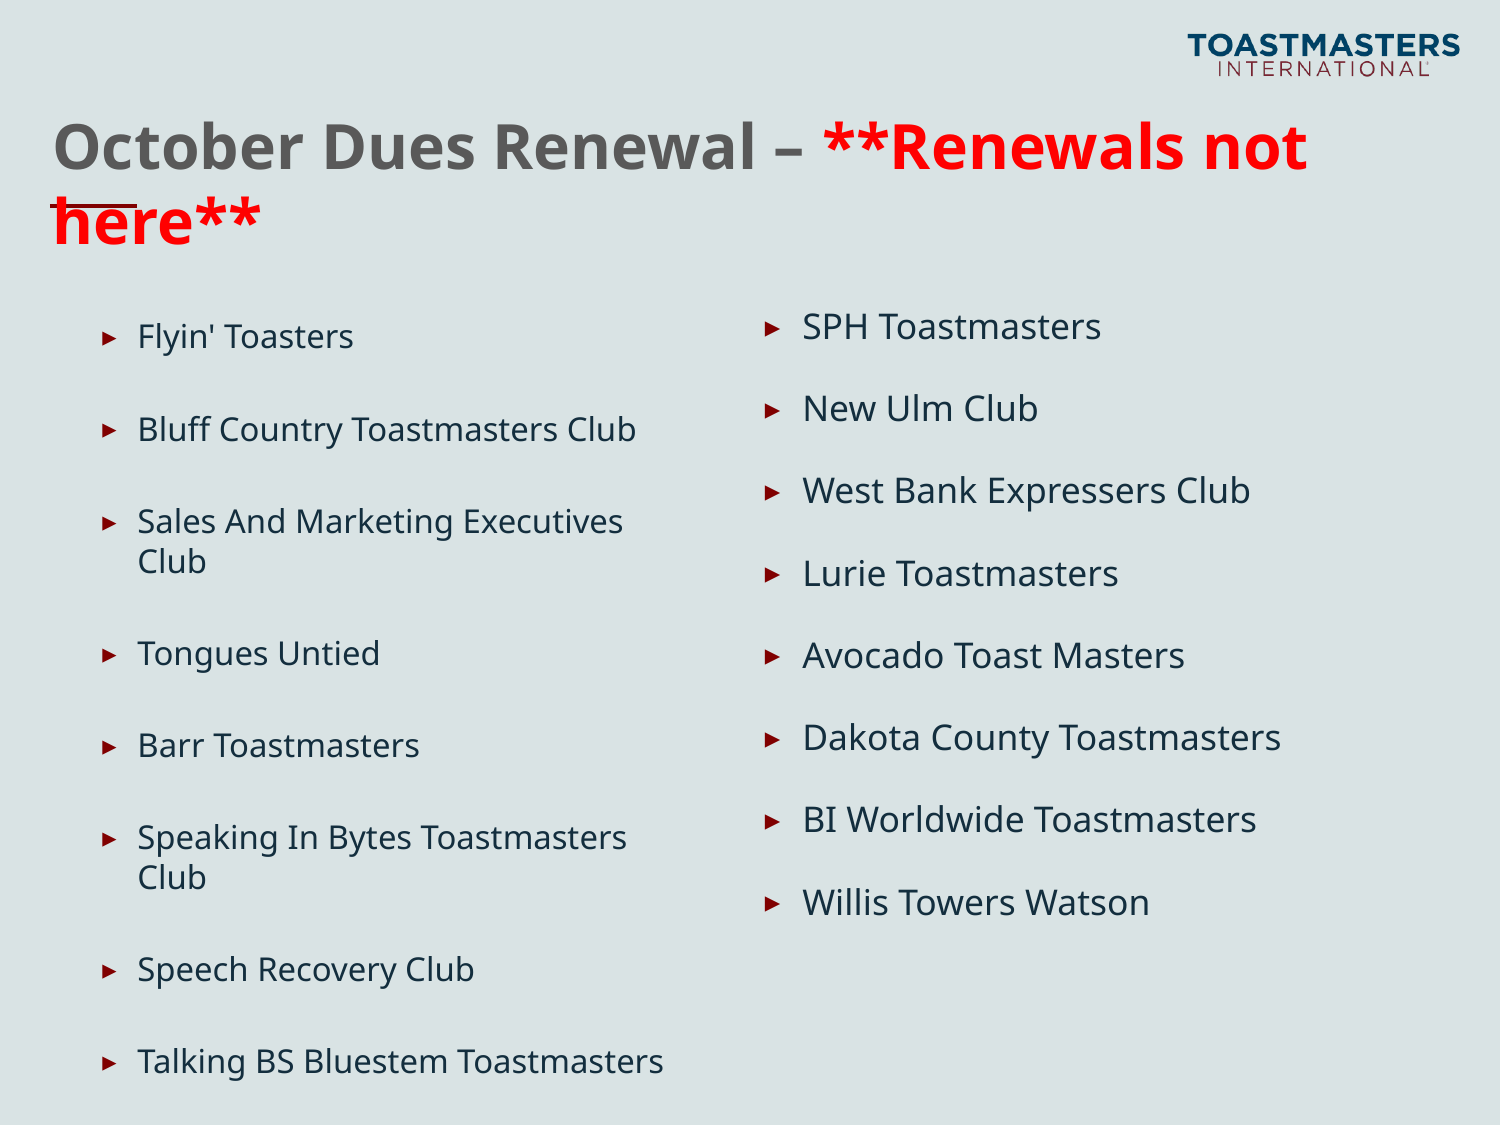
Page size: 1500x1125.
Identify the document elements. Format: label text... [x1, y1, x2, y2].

list SPH Toastmasters New Ulm Club West Bank Expressers Club Lurie Toastmasters Avocado Toast Masters Dakota County Toastmasters BI Worldwide Toastmasters Willis Towers Watson [750, 237, 1363, 1088]
list Flyin' Toasters Bluff Country Toastmasters Club Sales And Marketing Executives Club Tongues Untied Barr Toastmasters Speaking In Bytes Toastmasters Club Speech Recovery Club Talking BS Bluestem Toastmasters [87, 262, 700, 1113]
title October Dues Renewal – **Renewals not here** [37, 99, 1388, 238]
picture [1175, 18, 1473, 87]
